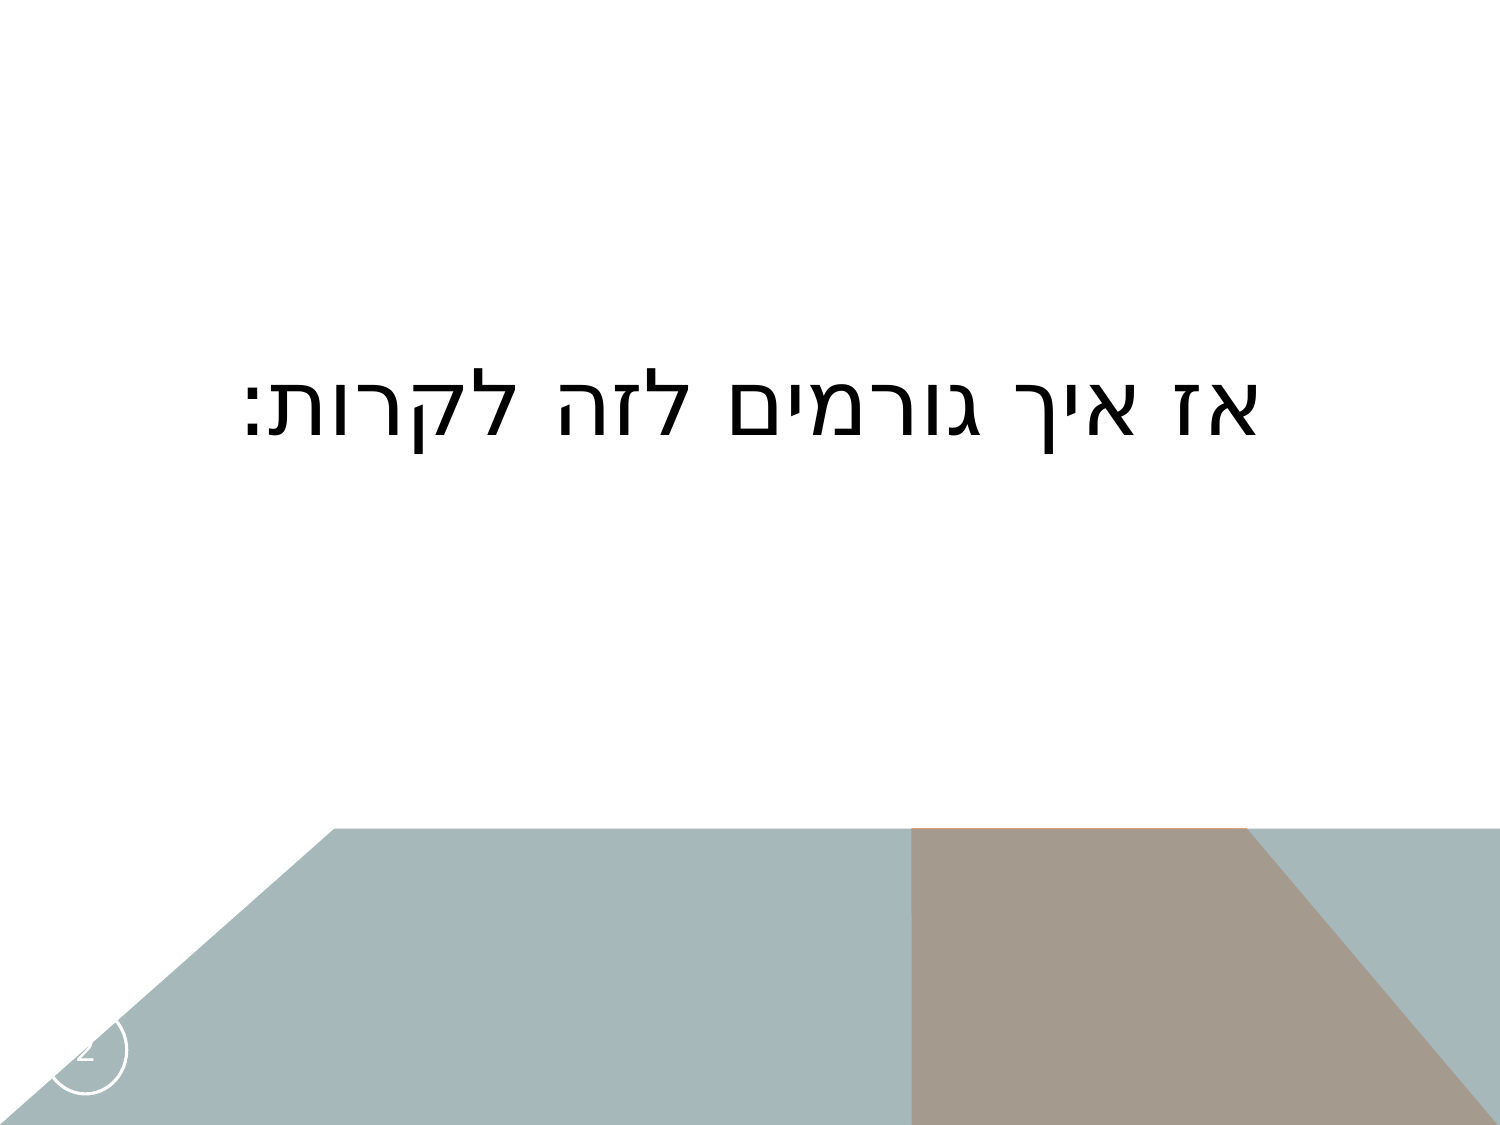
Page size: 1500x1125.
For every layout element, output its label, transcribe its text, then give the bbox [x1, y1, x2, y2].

slide_number 2 [42, 1004, 129, 1096]
list אז איך גורמים לזה לקרות: [135, 336, 1369, 768]
